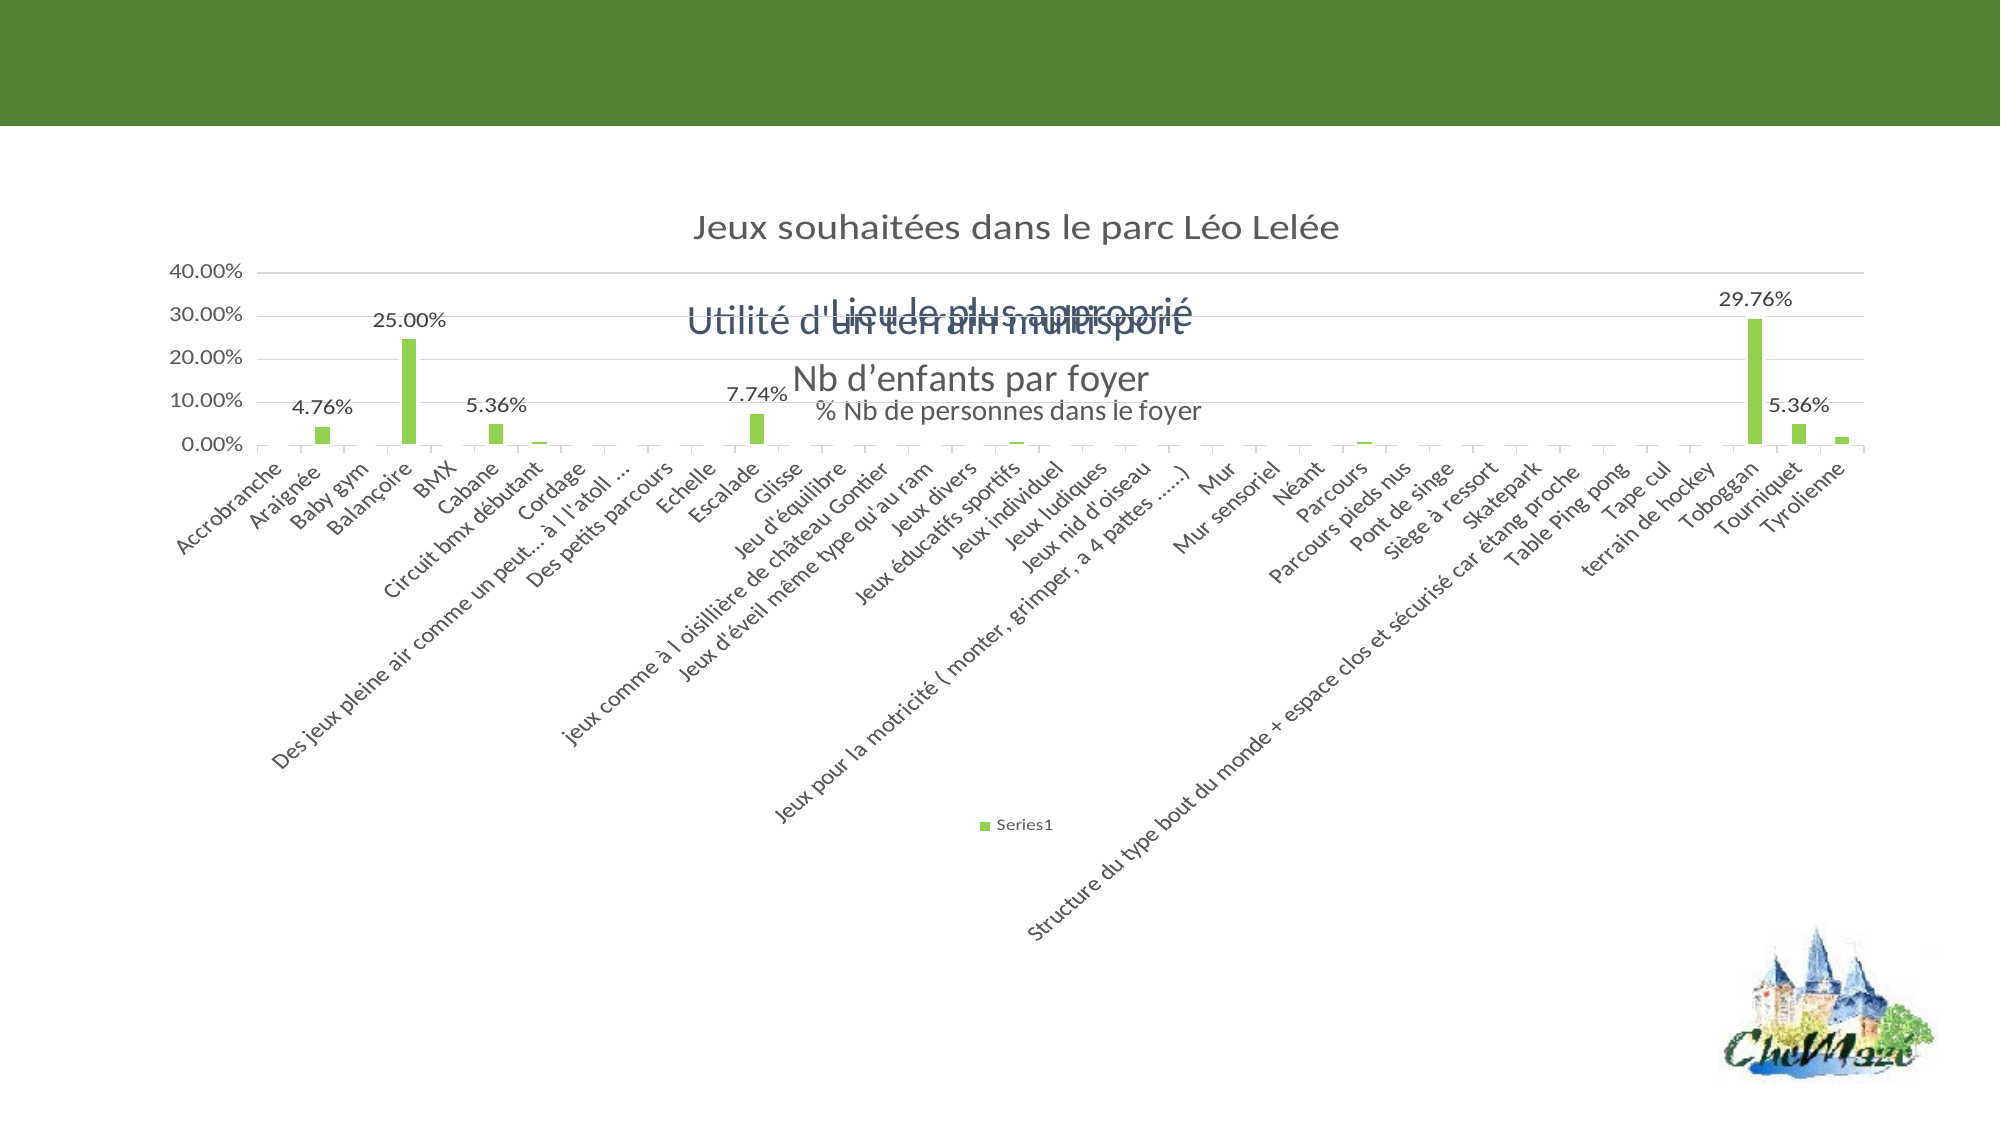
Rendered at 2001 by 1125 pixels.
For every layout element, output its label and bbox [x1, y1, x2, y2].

text_box [0, 0, 2000, 127]
chart [133, 182, 1900, 969]
picture [1718, 921, 1939, 1090]
